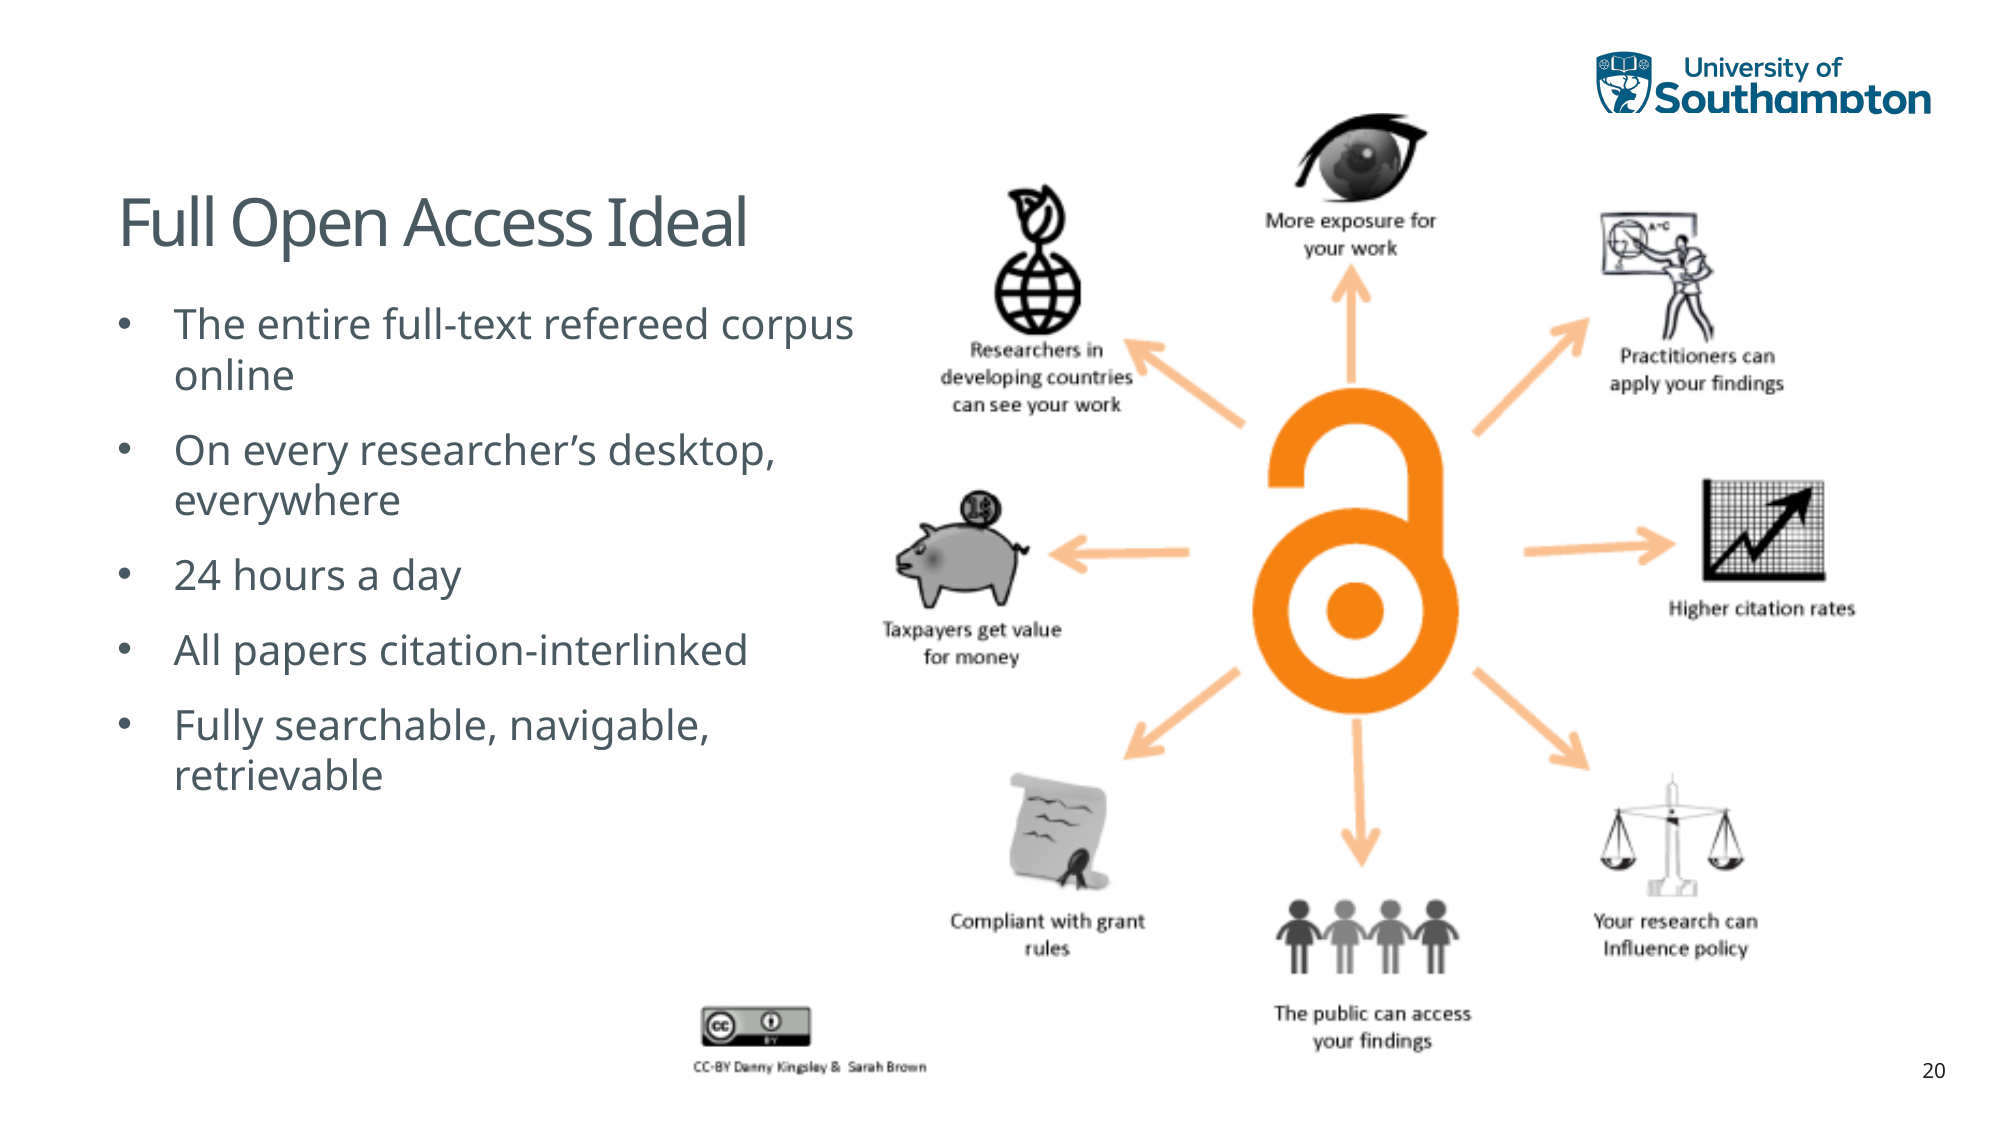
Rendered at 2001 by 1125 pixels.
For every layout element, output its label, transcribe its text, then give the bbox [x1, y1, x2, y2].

title Full Open Access Ideal [102, 113, 686, 268]
list The entire full-text refereed corpus online On every researcher’s desktop, everywhere 24 hours a day All papers citation-interlinked Fully searchable, navigable, retrievable [102, 290, 683, 1024]
picture [688, 0, 2000, 1082]
title Full Open Access Ideal [1874, 113, 1882, 268]
